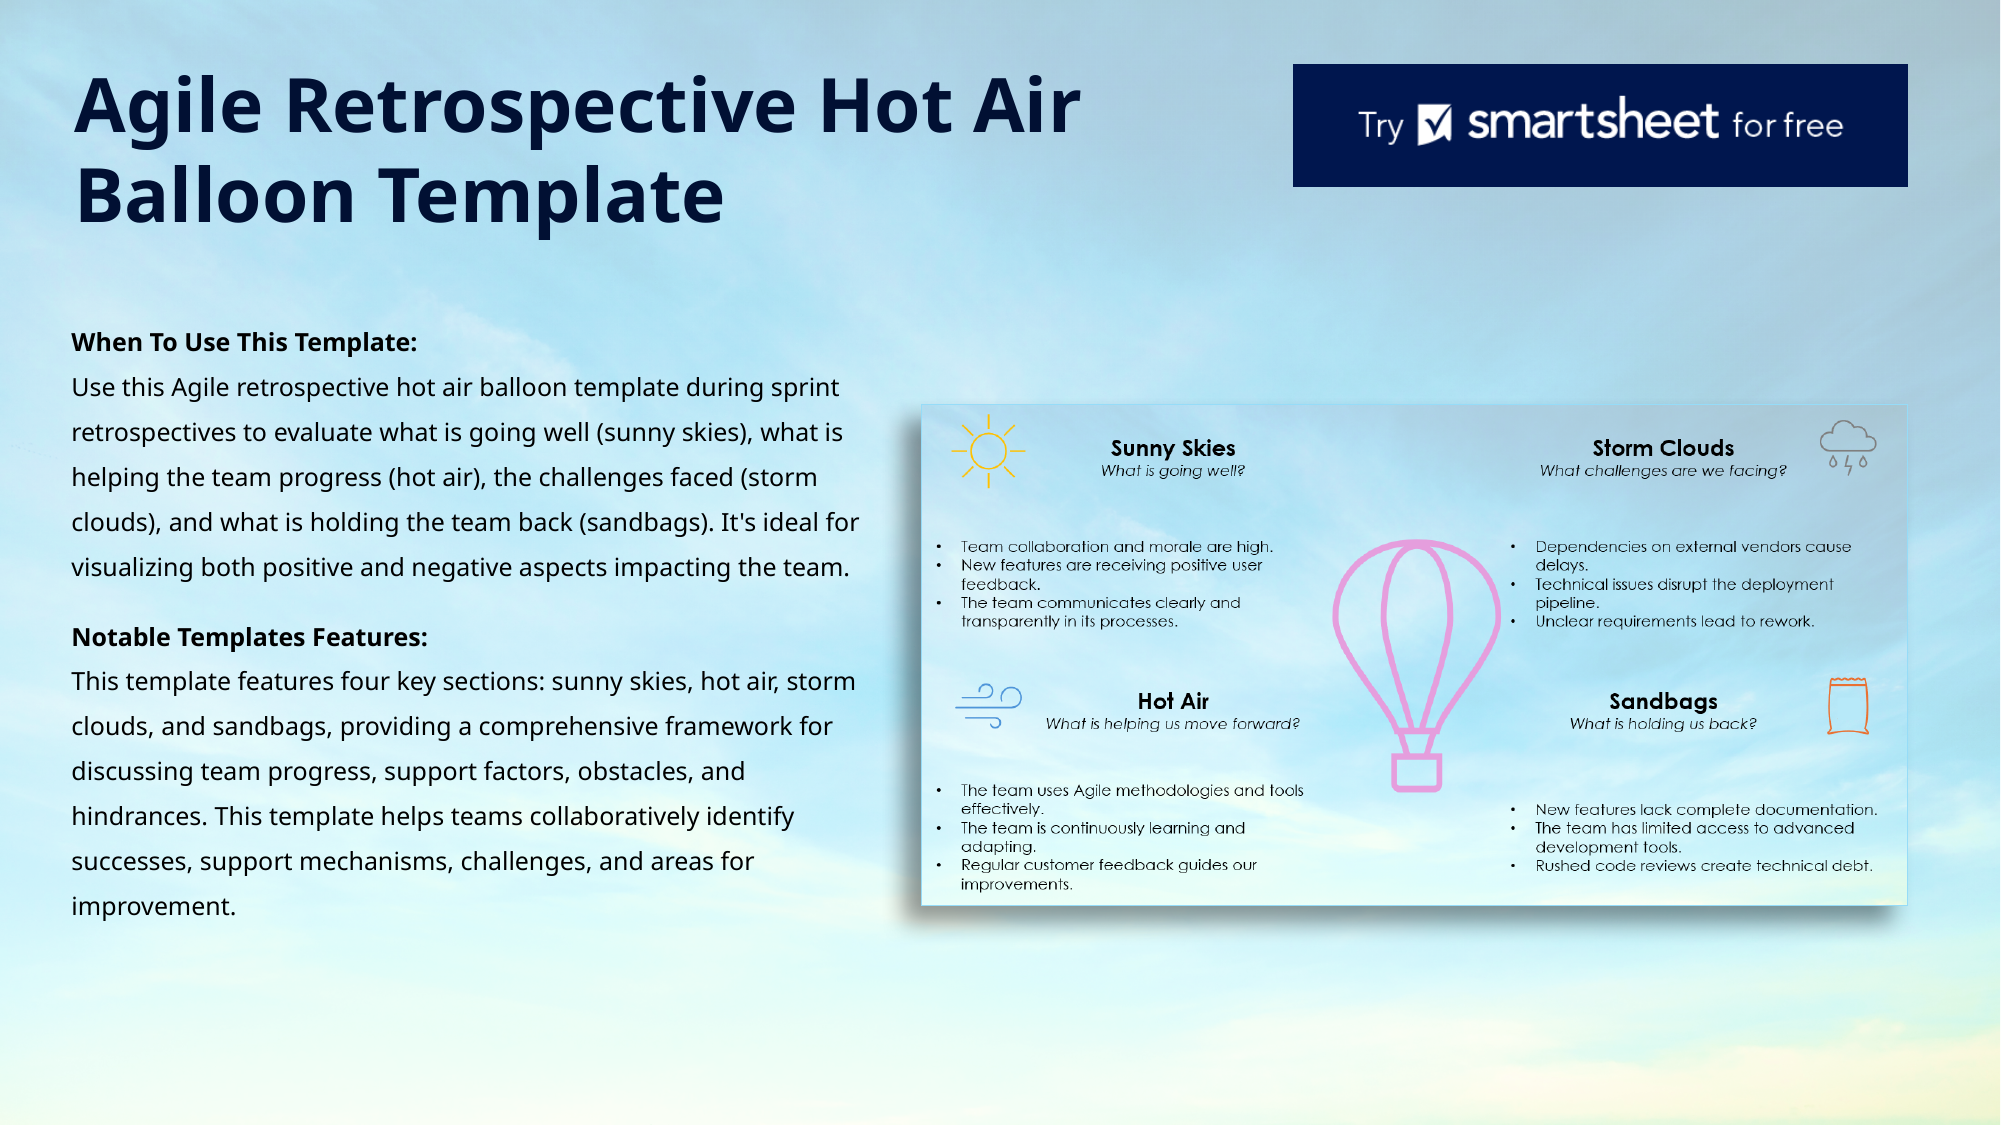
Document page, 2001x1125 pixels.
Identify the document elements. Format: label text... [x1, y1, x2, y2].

picture [0, 0, 2001, 1125]
text_box When To Use This Template: Use this Agile retrospective hot air balloon template during sprint retrospectives to evaluate what is going well (sunny skies), what is helping the team progress (hot air), the challenges faced (storm clouds), and what is holding the team back (sandbags). It's ideal for visualizing both positive and negative aspects impacting the team. Notable Templates Features: This template features four key sections: sunny skies, hot air, storm clouds, and sandbags, providing a comprehensive framework for discussing team progress, support factors, obstacles, and hindrances. This template helps teams collaboratively identify successes, support mechanisms, challenges, and areas for improvement. [56, 304, 881, 928]
text_box Agile Retrospective Hot Air Balloon Template [59, 42, 1177, 253]
